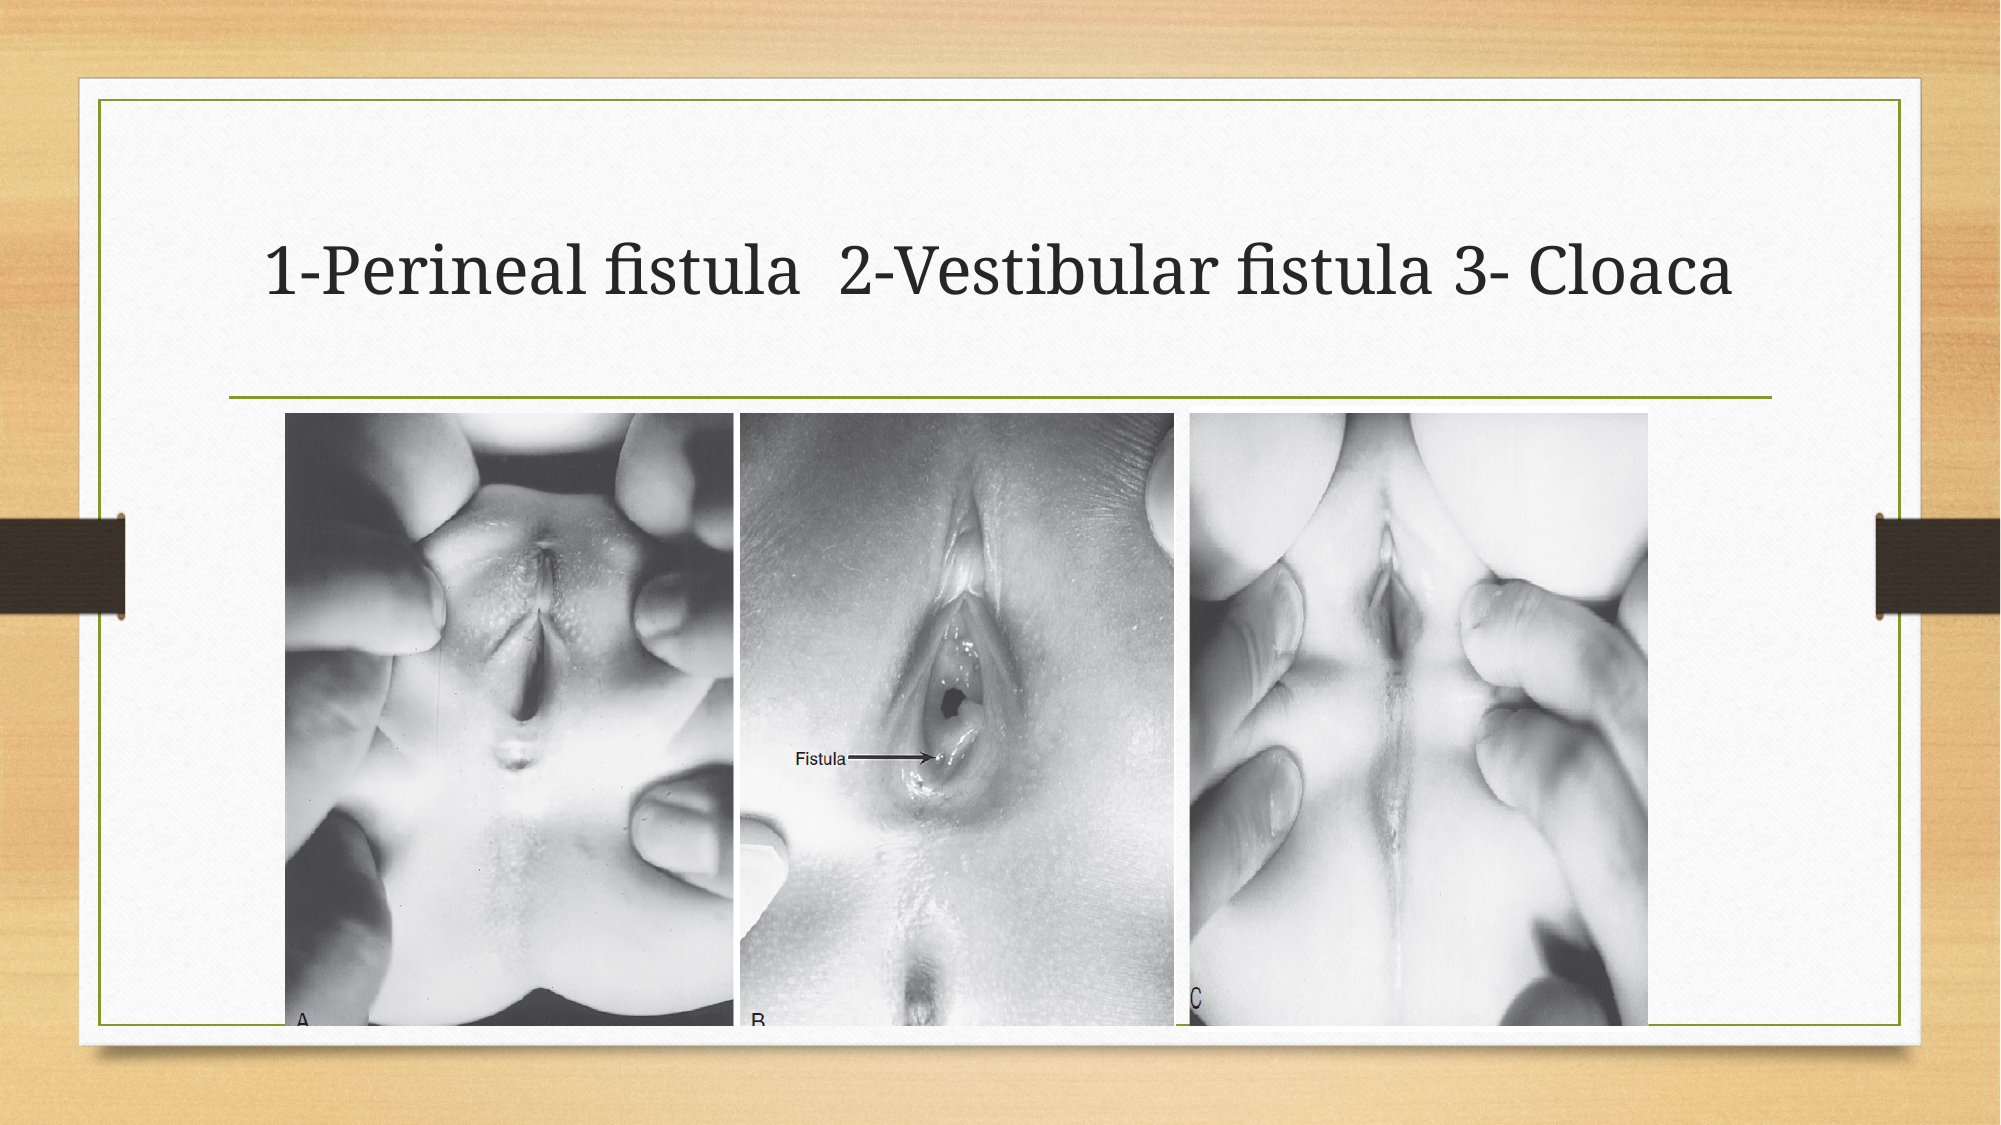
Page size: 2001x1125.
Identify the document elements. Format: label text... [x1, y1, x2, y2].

title 1-Perineal fistula 2-Vestibular fistula 3- Cloaca [212, 161, 1788, 375]
picture [0, 0, 2001, 1125]
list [284, 412, 1177, 1026]
